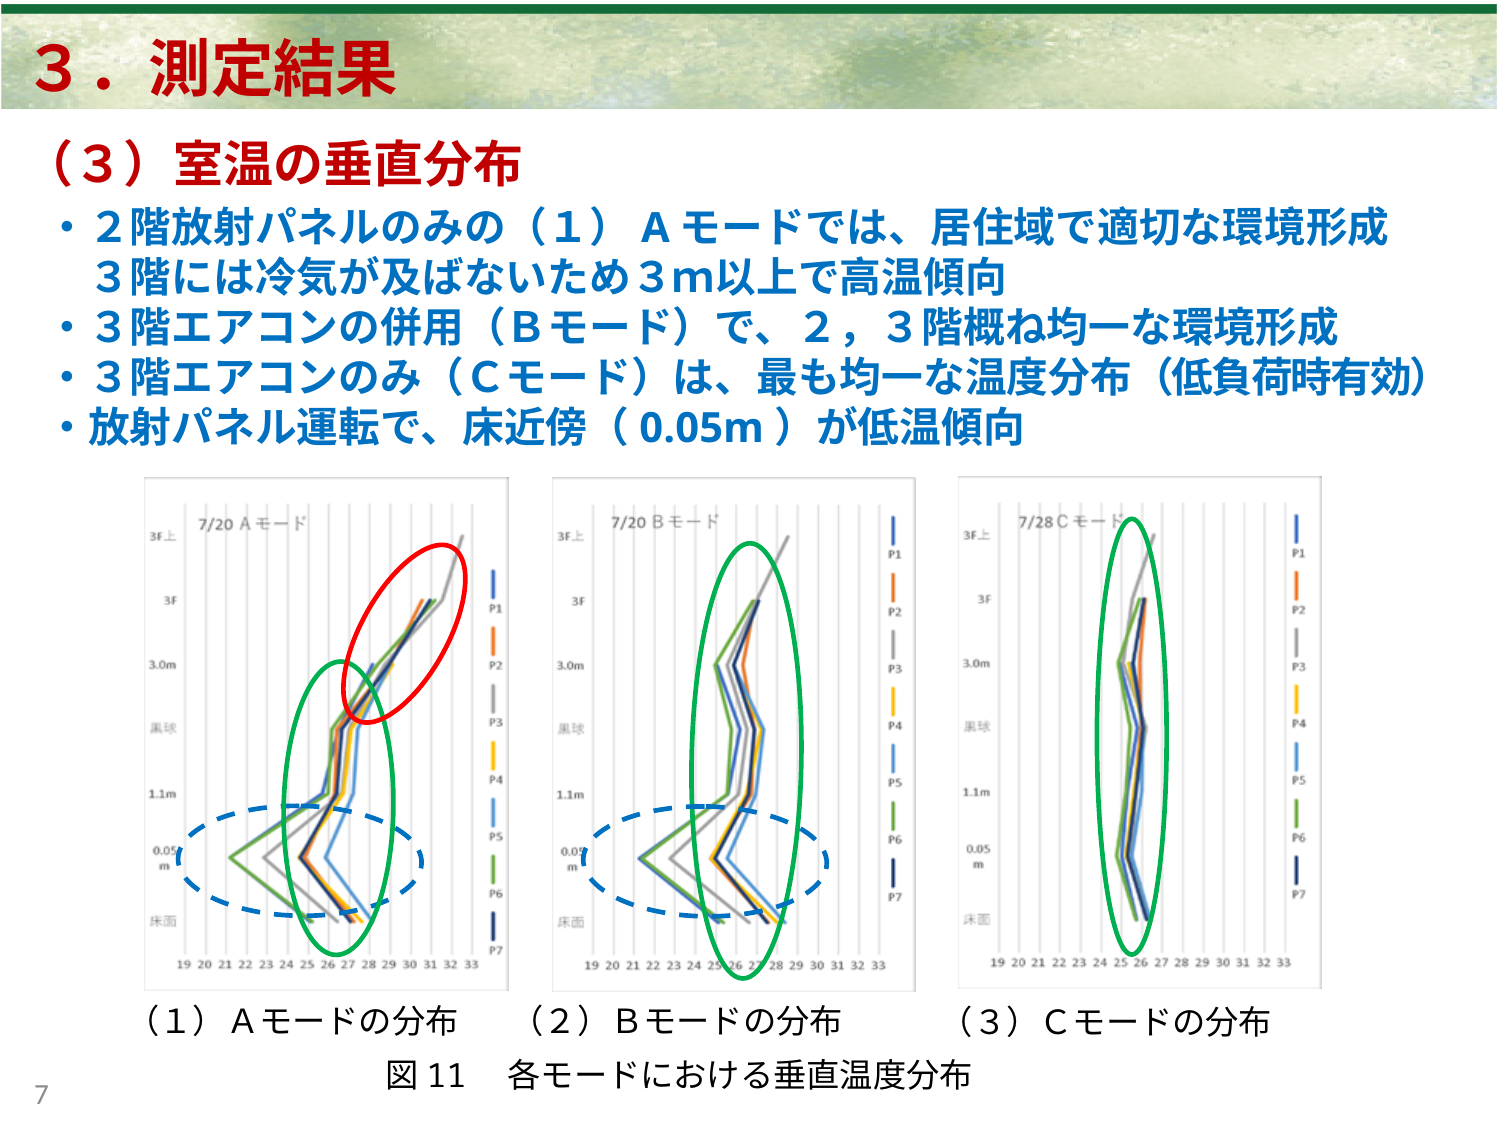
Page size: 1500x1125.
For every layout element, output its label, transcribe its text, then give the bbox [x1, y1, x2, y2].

picture [144, 477, 509, 992]
picture [958, 476, 1322, 989]
list （３）室温の垂直分布 [8, 116, 543, 185]
text_box （３）Ｃモードの分布 [939, 1001, 1325, 1054]
text_box （１）Ａモードの分布 [126, 1000, 490, 1048]
text_box ・２階放射パネルのみの（１）Aモードでは、居住域で適切な環境形成 ３階には冷気が及ばないため３ｍ以上で高温傾向 ・３階エアコンの併用（Ｂモード）で、２，３階概ね均一な環境形成 ・３階エアコンのみ（Ｃモード）は、最も均一な温度分布（低負荷時有効） ・放射パネル運転で、床近傍（0.05m）が低温傾向 [40, 200, 1474, 455]
picture [552, 477, 916, 992]
text_box （２）Ｂモードの分布 [510, 1000, 896, 1053]
picture [0, 1, 1498, 113]
text_box 図11 各モードにおける垂直温度分布 [385, 1053, 1017, 1097]
slide_number 7 [15, 1067, 64, 1119]
